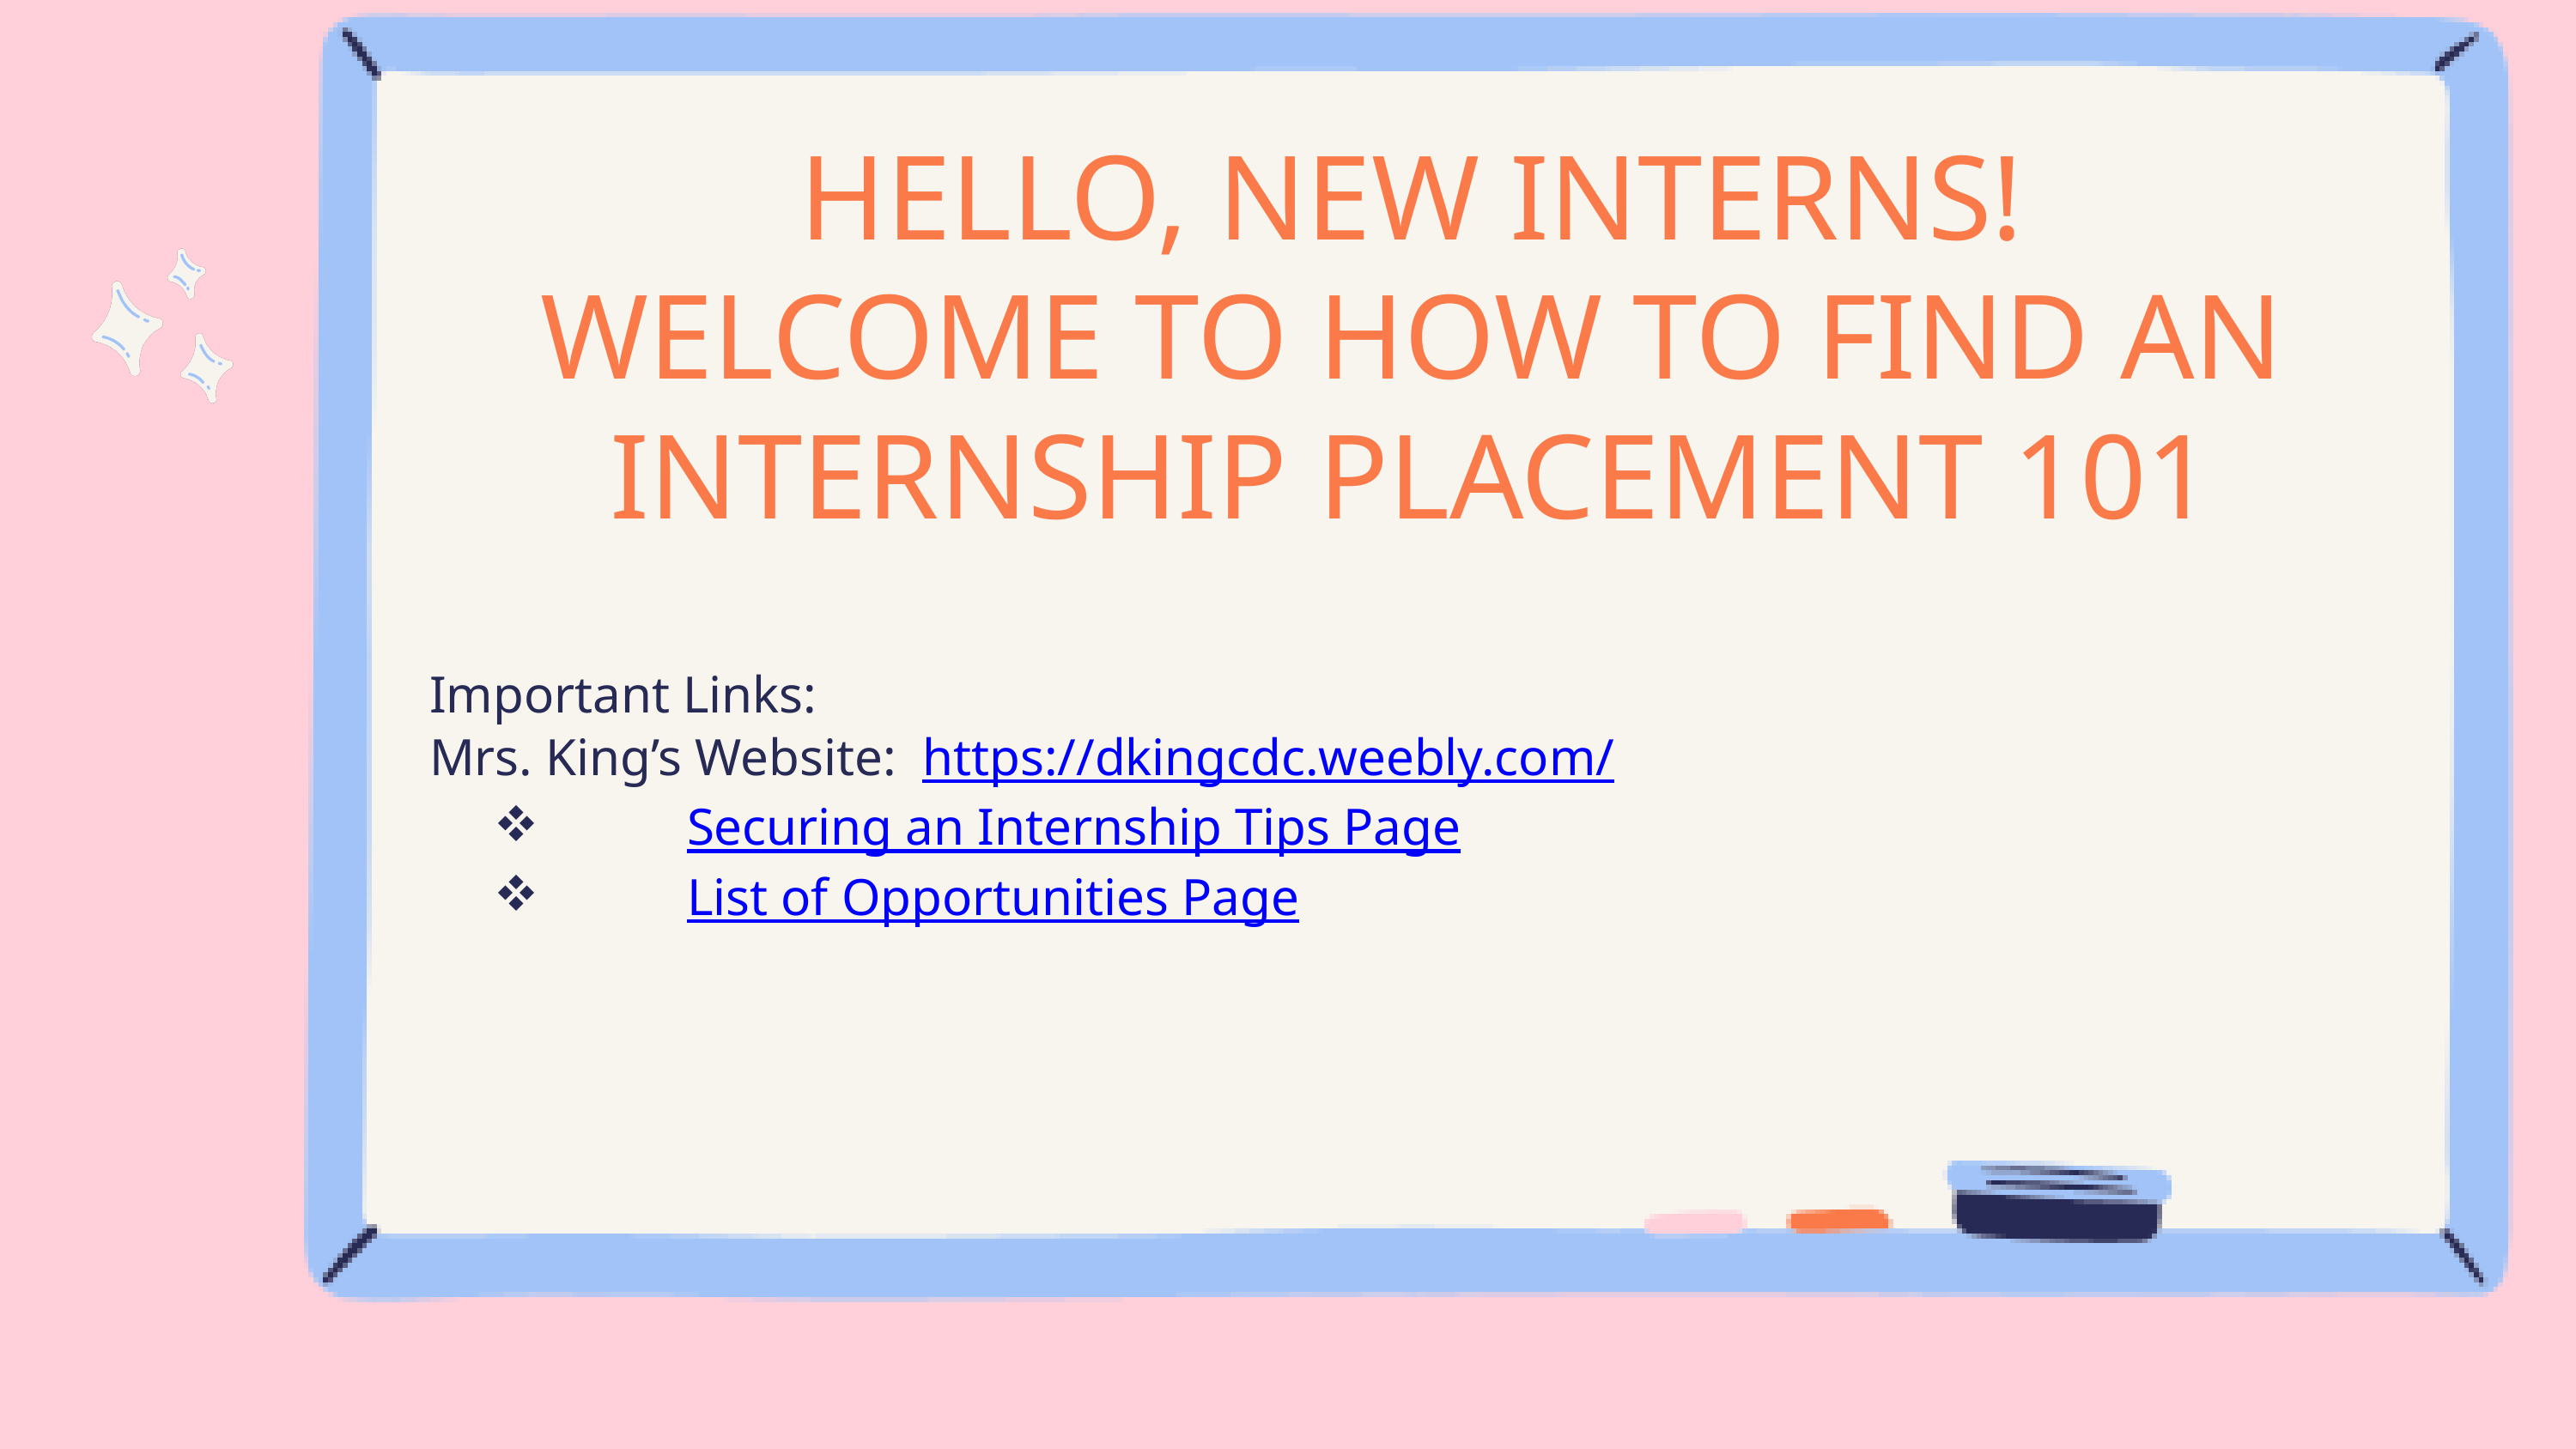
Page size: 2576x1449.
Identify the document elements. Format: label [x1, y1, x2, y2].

picture [304, 13, 2513, 1302]
picture [76, 242, 241, 427]
text_box [428, 123, 2405, 933]
